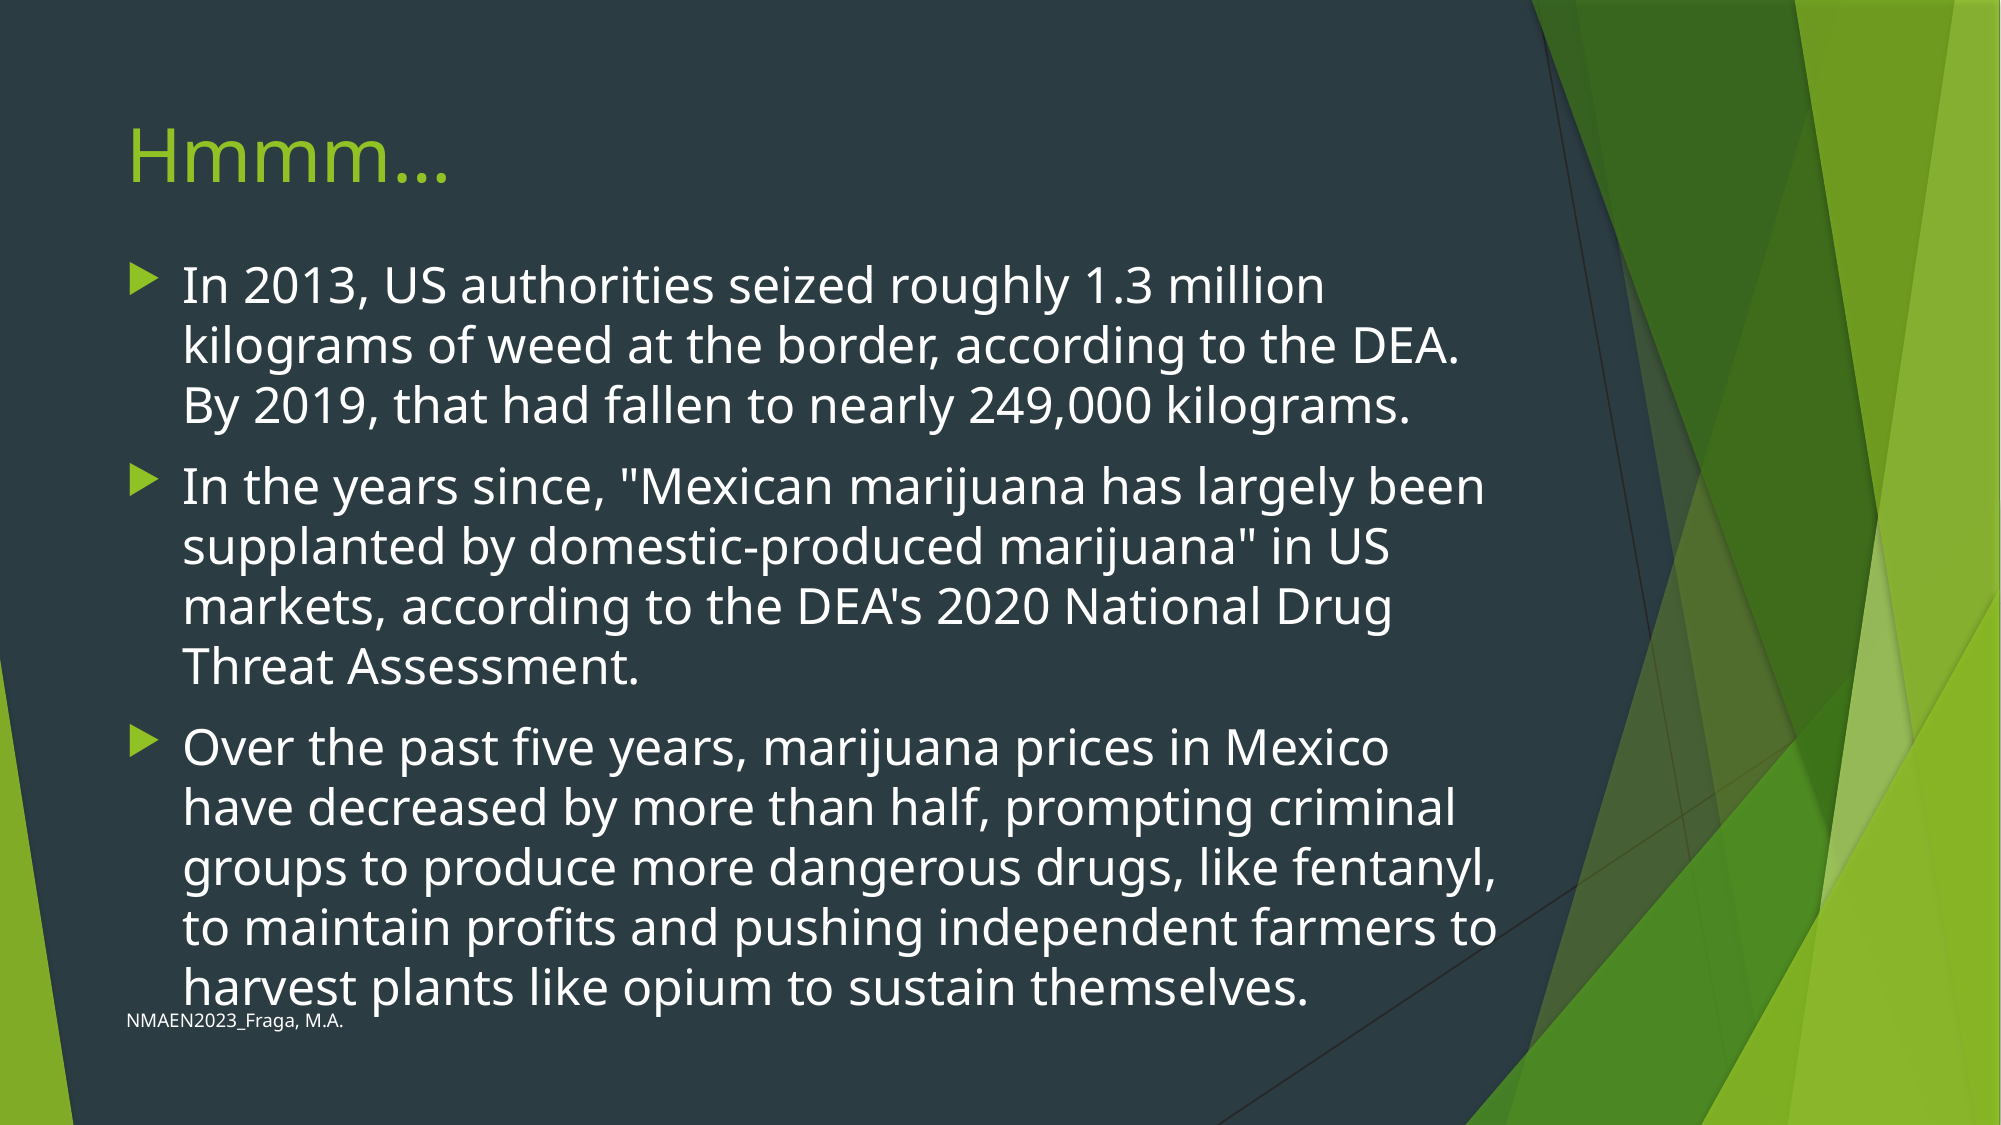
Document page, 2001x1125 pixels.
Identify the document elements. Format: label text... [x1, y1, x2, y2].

footer NMAEN2023_Fraga, M.A. [111, 991, 1145, 1051]
title Hmmm… [111, 99, 1522, 212]
list In 2013, US authorities seized roughly 1.3 million kilograms of weed at the border, according to the DEA. By 2019, that had fallen to nearly 249,000 kilograms. In the years since, "Mexican marijuana has largely been supplanted by domestic-produced marijuana" in US markets, according to the DEA's 2020 National Drug Threat Assessment. Over the past five years, marijuana prices in Mexico have decreased by more than half, prompting criminal groups to produce more dangerous drugs, like fentanyl, to maintain profits and pushing independent farmers to harvest plants like opium to sustain themselves. [111, 246, 1522, 992]
